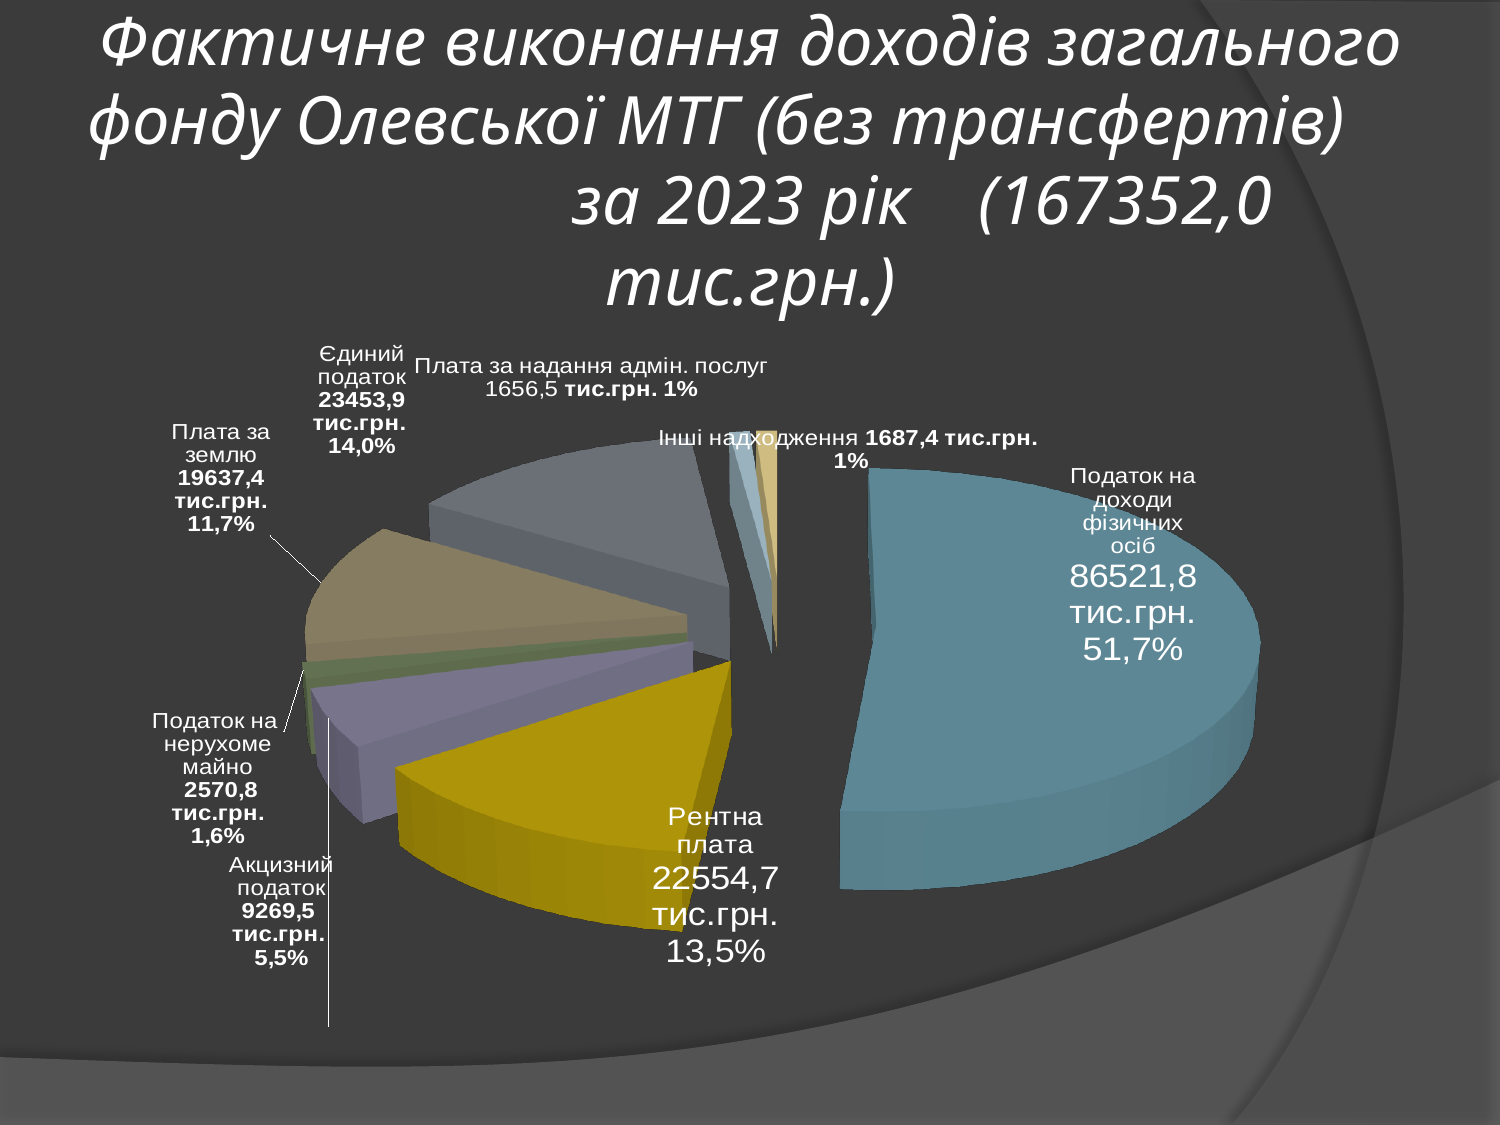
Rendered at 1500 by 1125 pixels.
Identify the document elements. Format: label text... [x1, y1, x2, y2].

chart [64, 302, 1389, 1071]
title Фактичне виконання доходів загального фонду Олевської МТГ (без трансфертів) за 2023 рік (167352,0 тис.грн.) [76, 55, 1425, 261]
